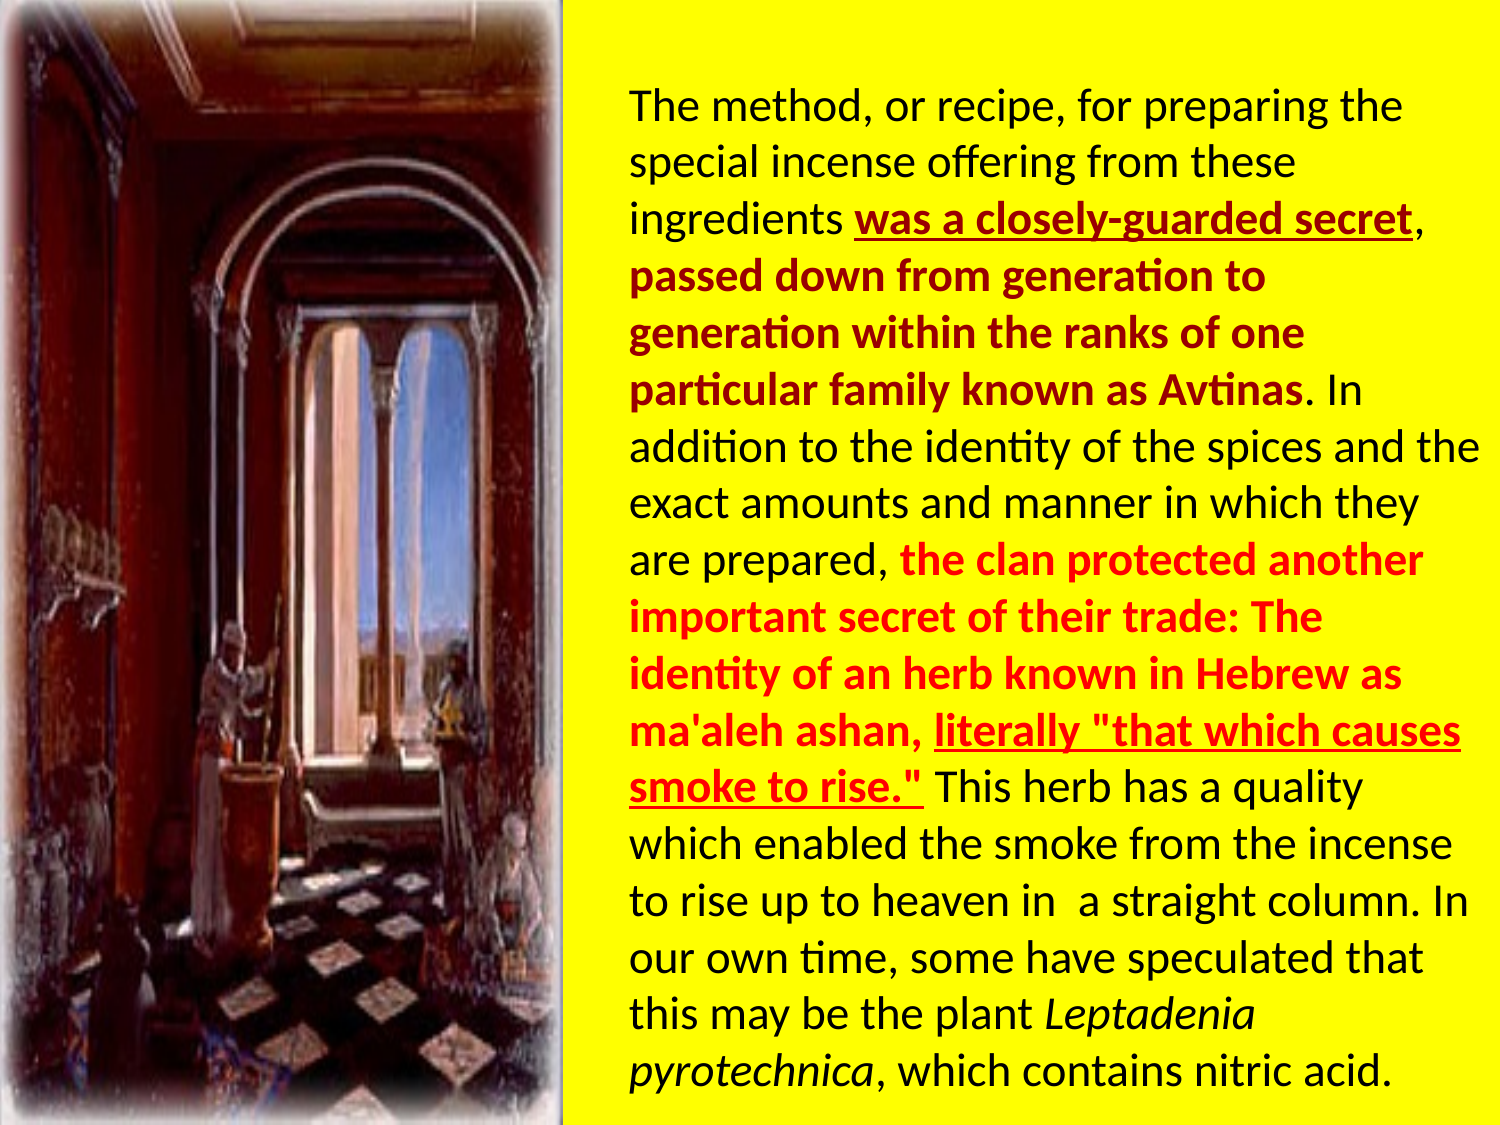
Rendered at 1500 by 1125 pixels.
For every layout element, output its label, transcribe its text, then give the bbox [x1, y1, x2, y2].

list The method, or recipe, for preparing the special incense offering from these ingredients was a closely-guarded secret, passed down from generation to generation within the ranks of one particular family known as Avtinas. In addition to the identity of the spices and the exact amounts and manner in which they are prepared, the clan protected another important secret of their trade: The identity of an herb known in Hebrew as ma'aleh ashan, literally "that which causes smoke to rise." This herb has a quality which enabled the smoke from the incense to rise up to heaven in a straight column. In our own time, some have speculated that this may be the plant Leptadenia pyrotechnica, which contains nitric acid. [563, 0, 1500, 1125]
picture [0, 0, 563, 1125]
